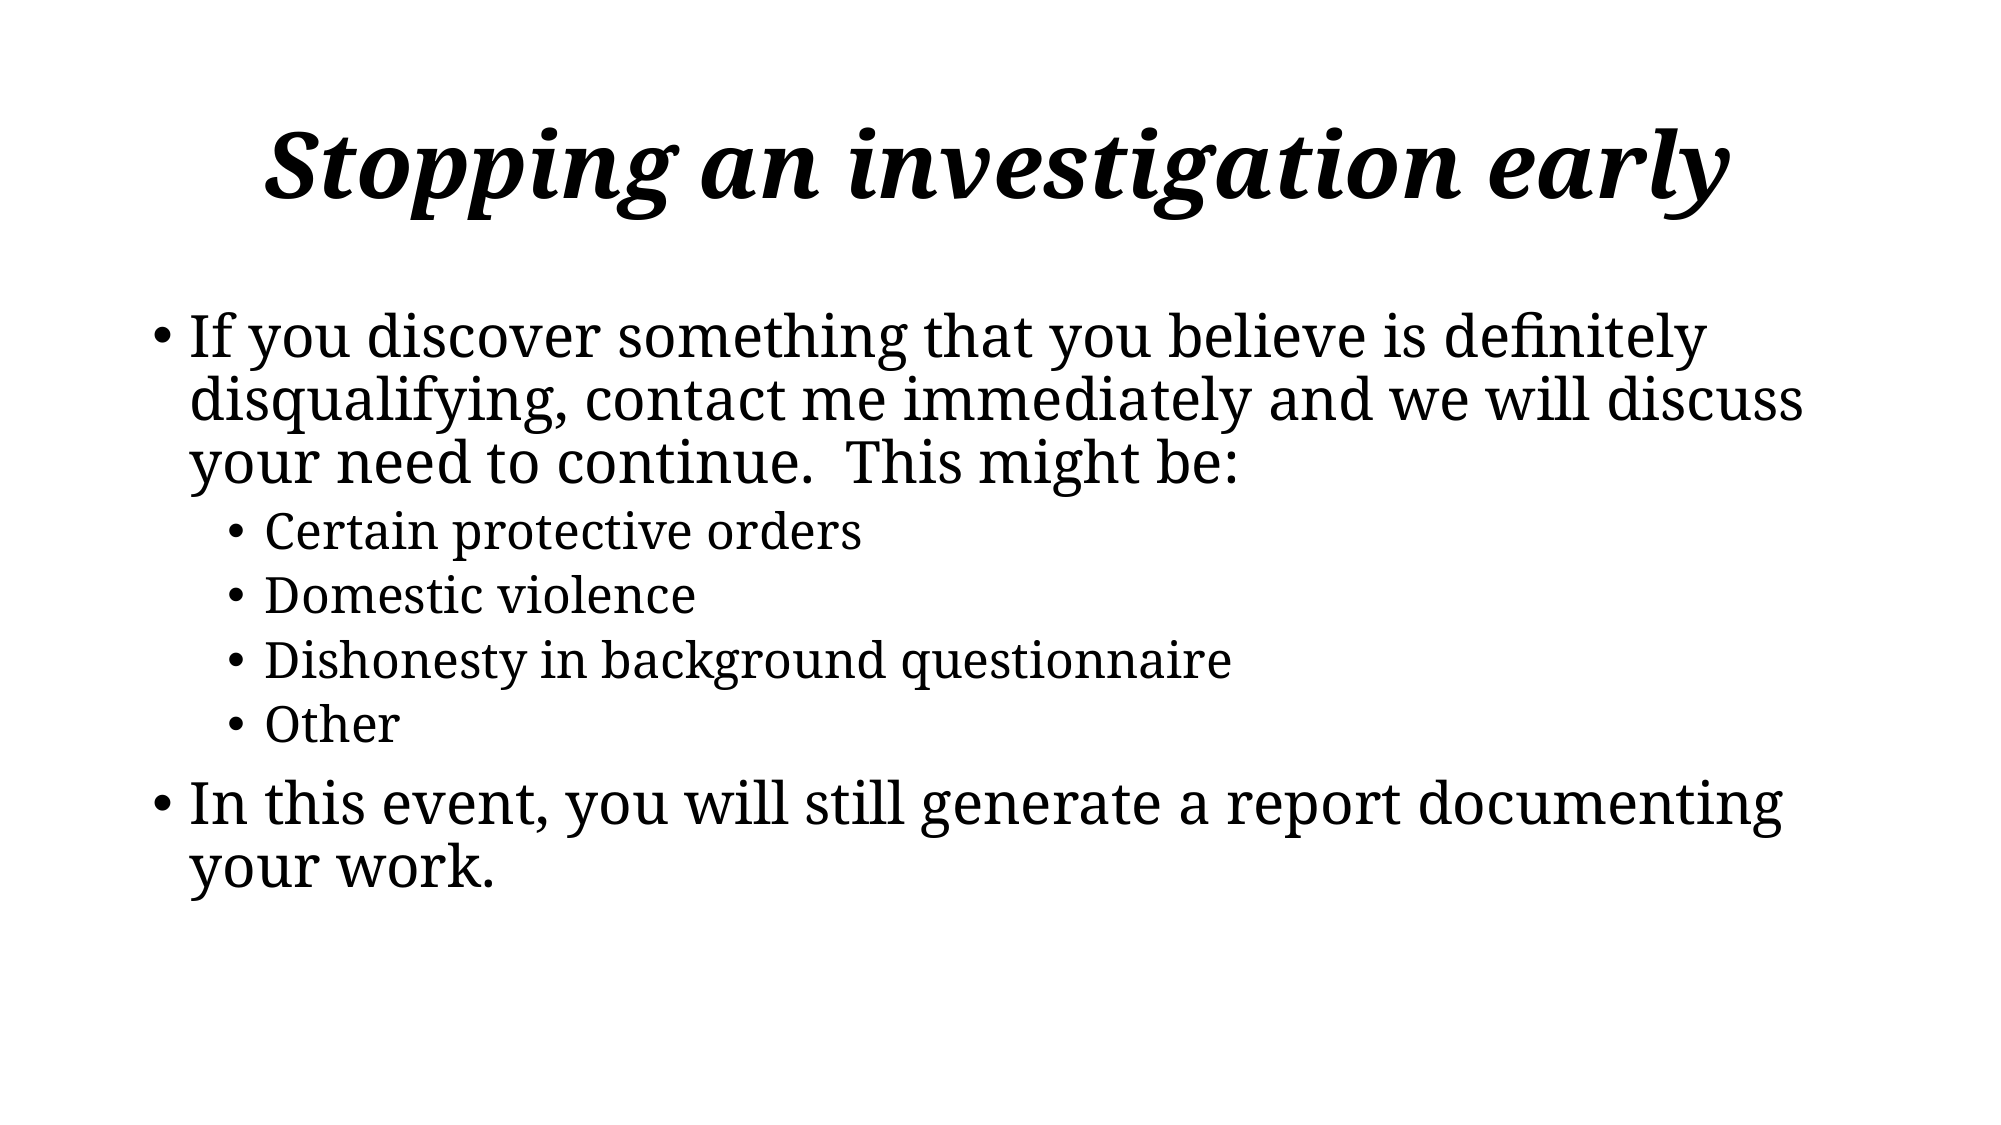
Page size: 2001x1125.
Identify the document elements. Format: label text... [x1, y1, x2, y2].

list If you discover something that you believe is definitely disqualifying, contact me immediately and we will discuss your need to continue. This might be: Certain protective orders Domestic violence Dishonesty in background questionnaire Other In this event, you will still generate a report documenting your work. [137, 299, 1863, 1014]
title Stopping an investigation early [137, 59, 1863, 278]
